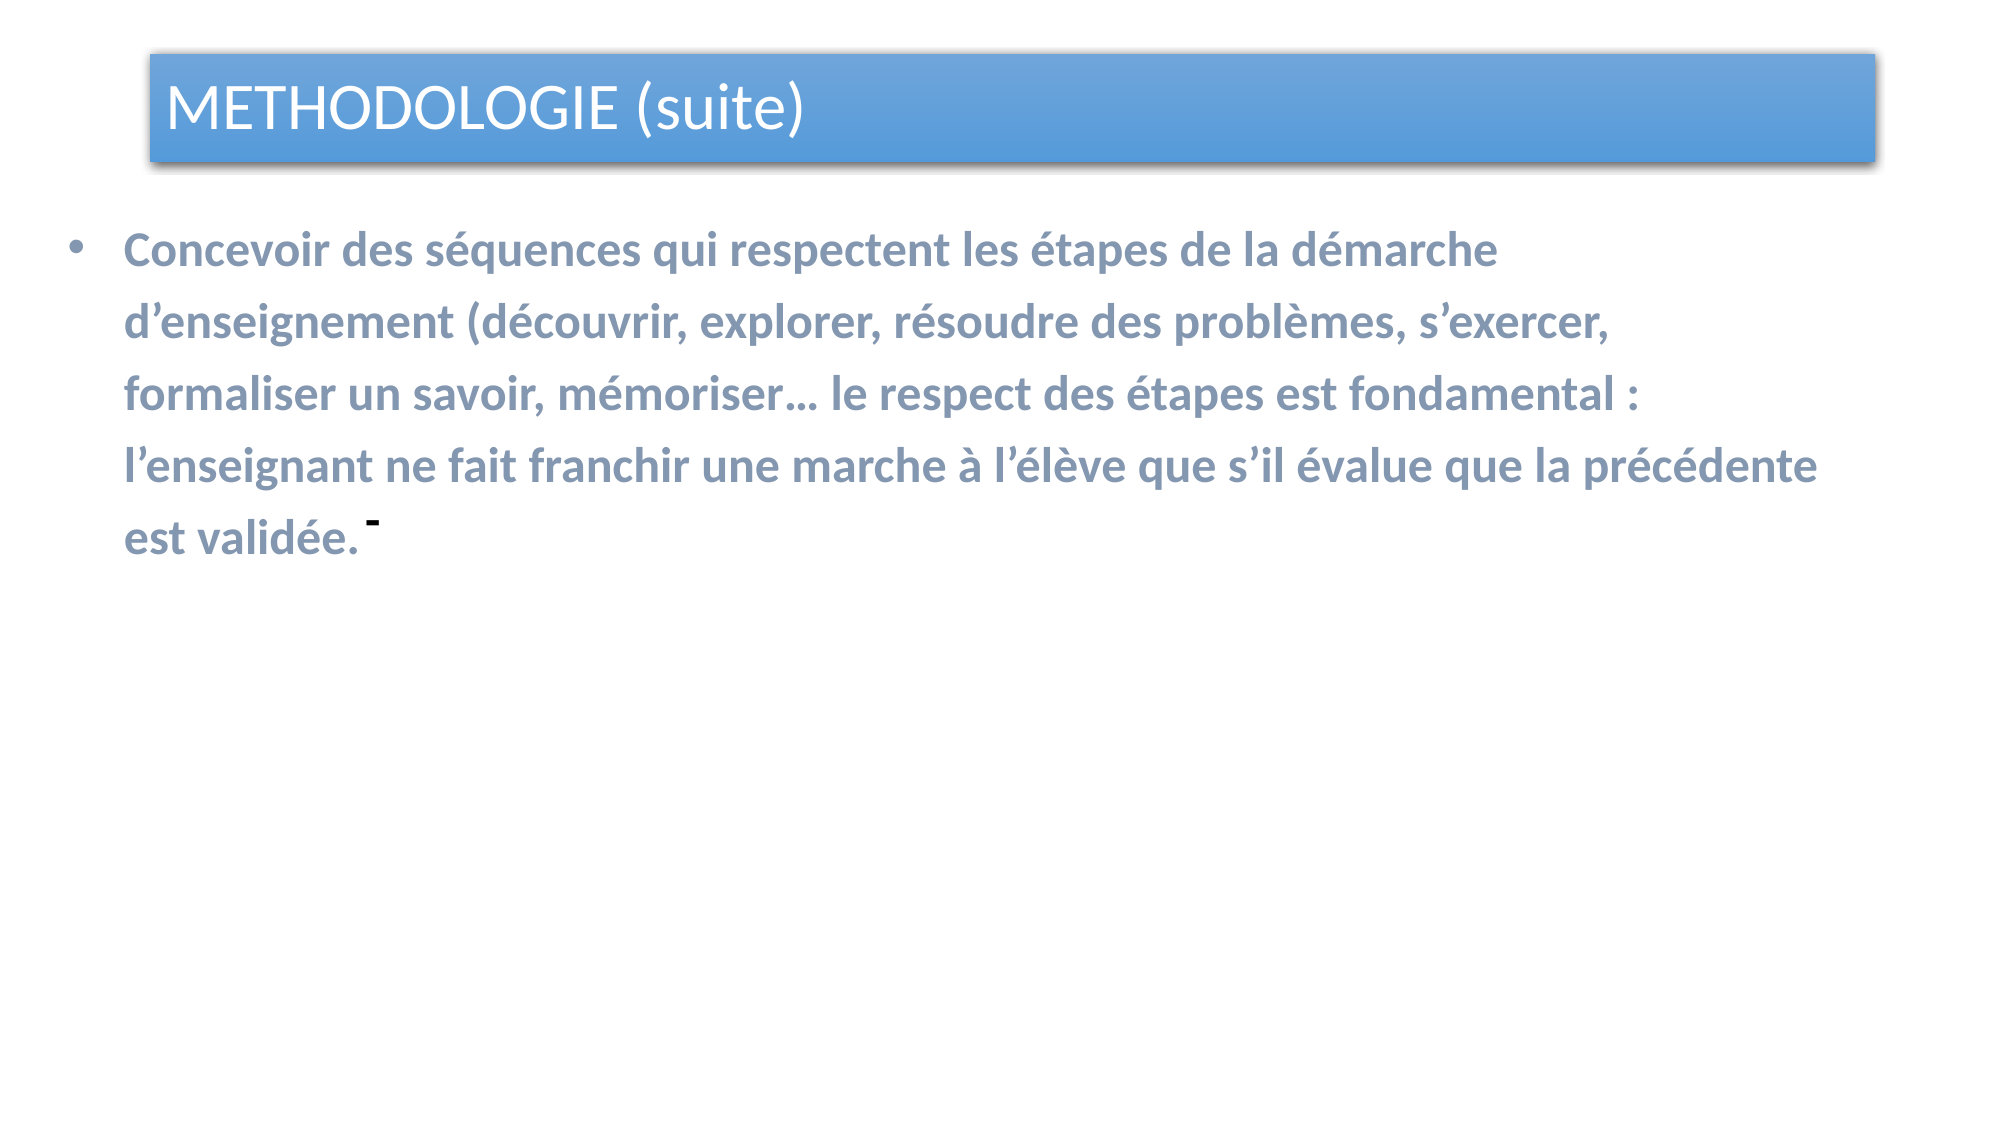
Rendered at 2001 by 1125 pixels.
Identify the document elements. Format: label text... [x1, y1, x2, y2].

title METHODOLOGIE (suite) [150, 54, 1876, 162]
text_box - [350, 479, 1675, 555]
text_box Concevoir des séquences qui respectent les étapes de la démarche d’enseignement (découvrir, explorer, résoudre des problèmes, s’exercer, formaliser un savoir, mémoriser… le respect des étapes est fondamental : l’enseignant ne fait franchir une marche à l’élève que s’il évalue que la précédente est validée. [52, 196, 1842, 1089]
